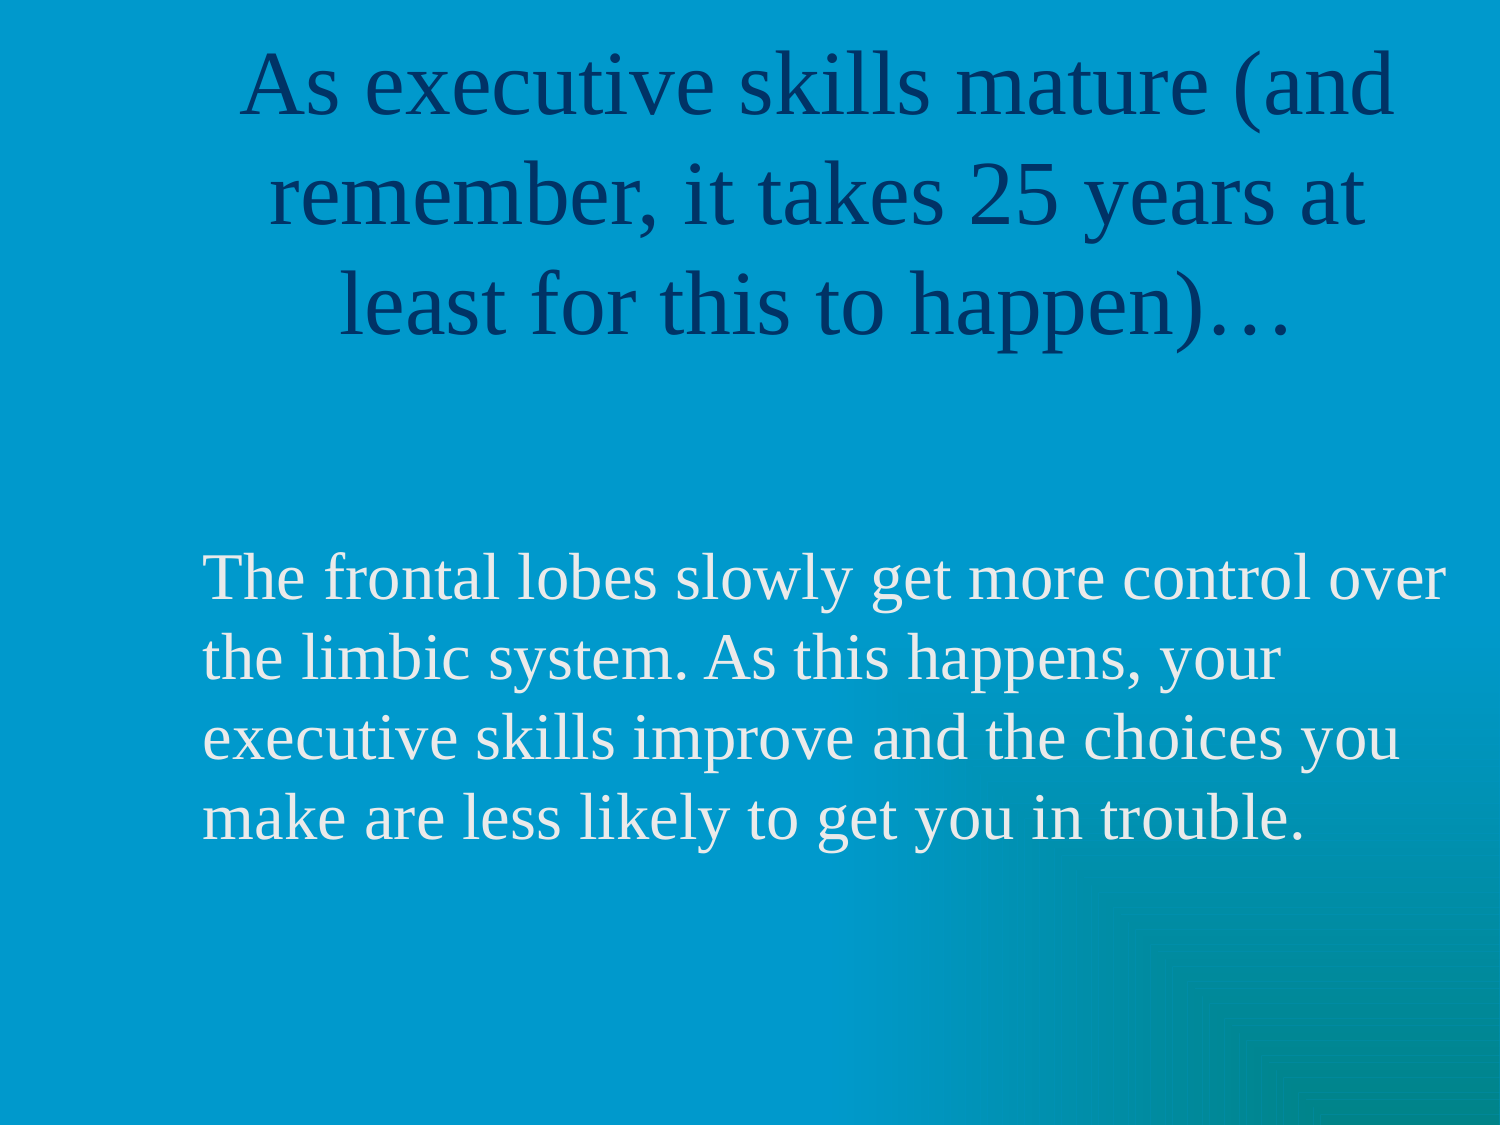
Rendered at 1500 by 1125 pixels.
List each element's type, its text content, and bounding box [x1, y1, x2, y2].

list The frontal lobes slowly get more control over the limbic system. As this happens, your executive skills improve and the choices you make are less likely to get you in trouble. [187, 525, 1481, 1000]
title As executive skills mature (and remember, it takes 25 years at least for this to happen)… [174, 24, 1463, 350]
